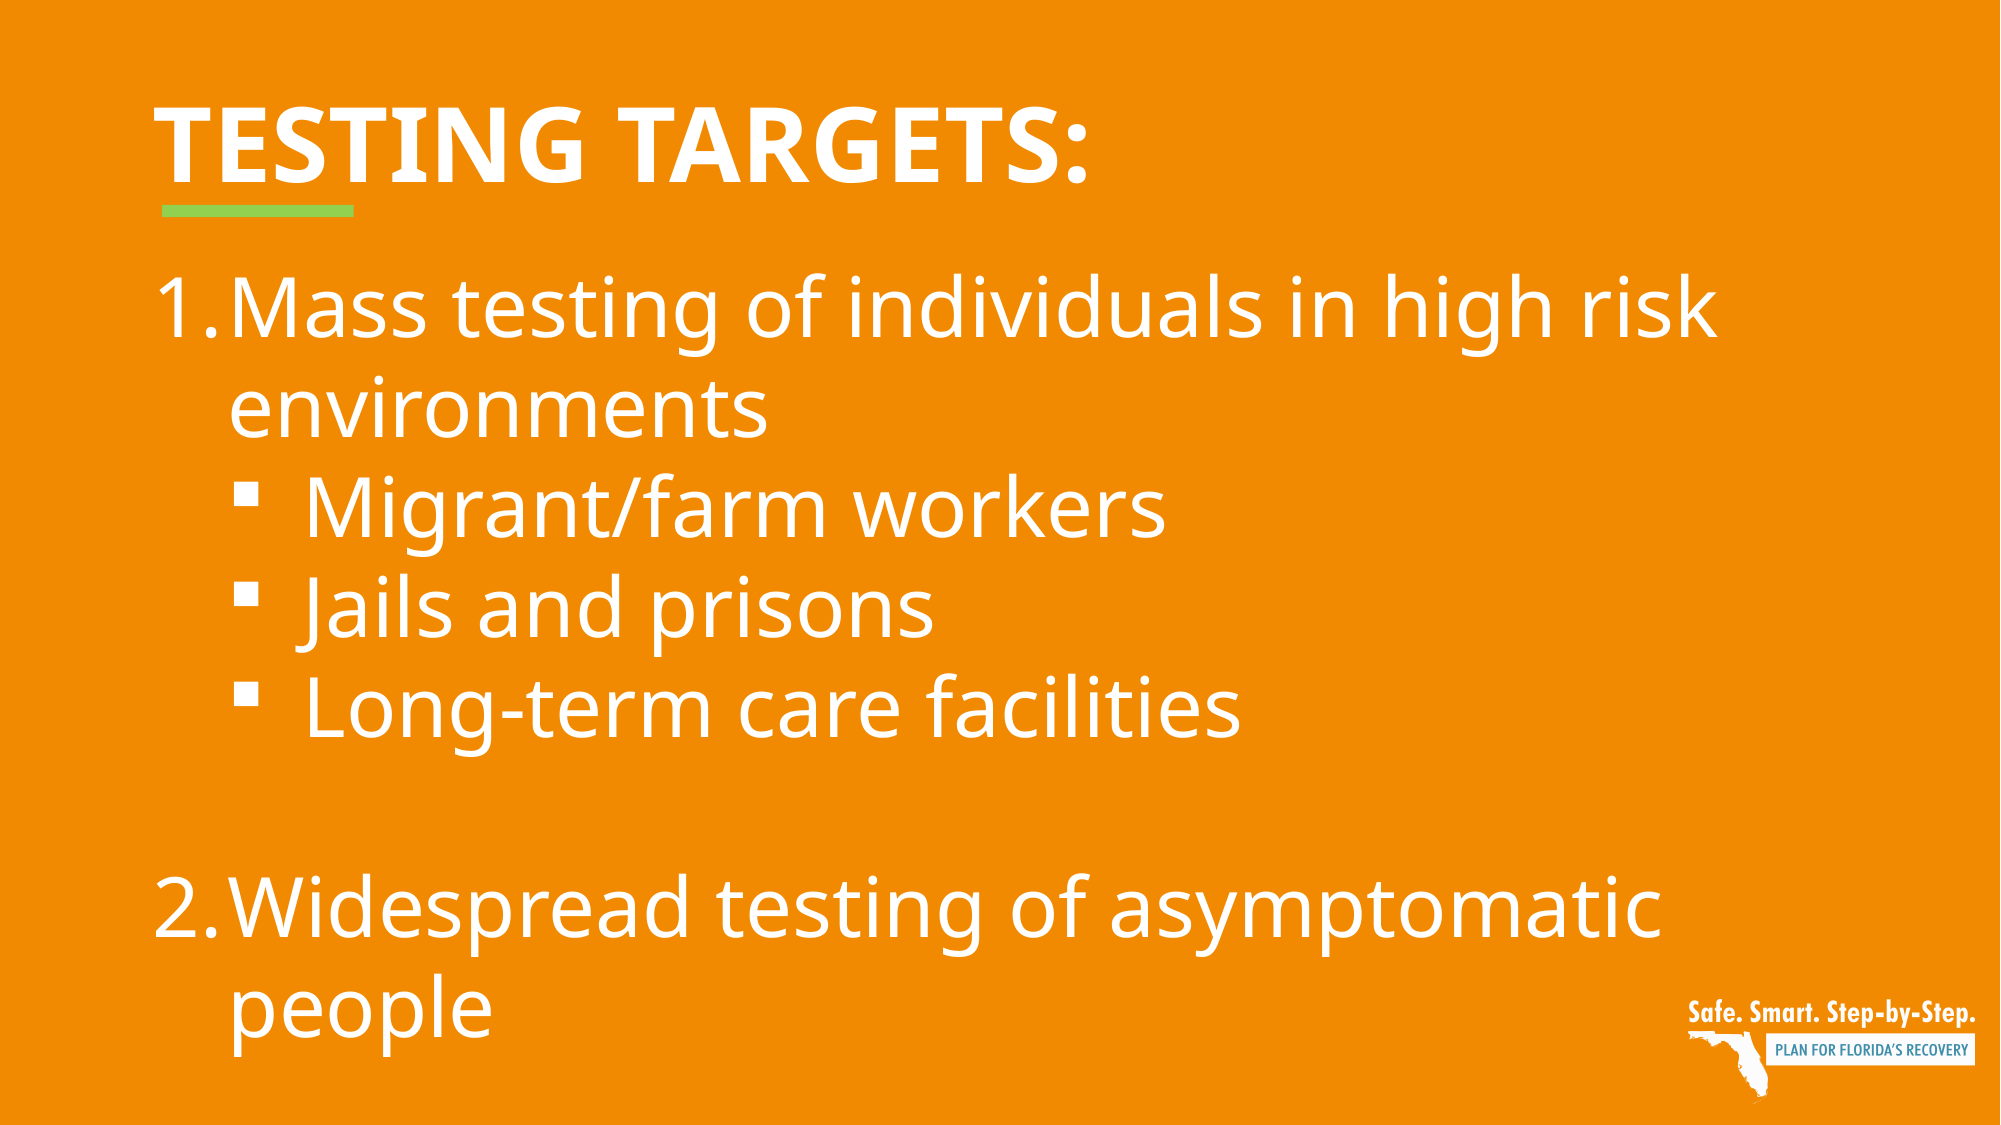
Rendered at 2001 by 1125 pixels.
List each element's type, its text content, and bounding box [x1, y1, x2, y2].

picture [1688, 999, 1976, 1104]
text_box Mass testing of individuals in high risk environments Migrant/farm workers Jails and prisons Long-term care facilities Widespread testing of asymptomatic people [138, 247, 1879, 1062]
text_box [161, 204, 355, 218]
text_box TESTING TARGETS: [138, 70, 1862, 211]
